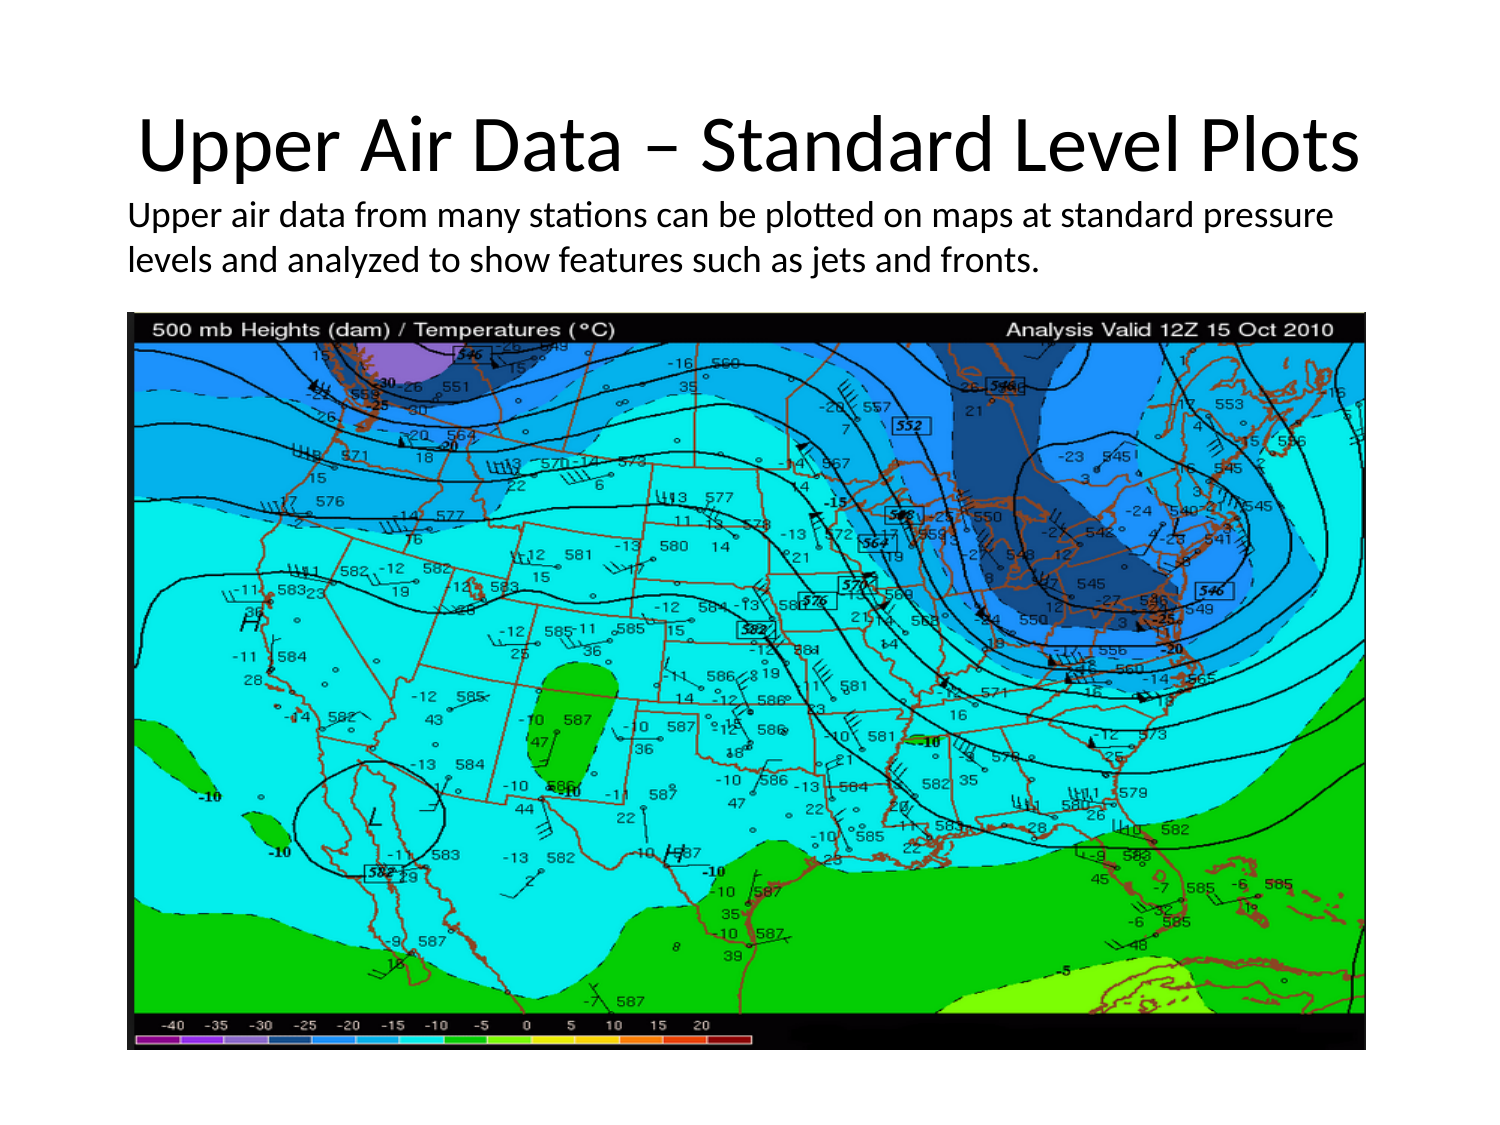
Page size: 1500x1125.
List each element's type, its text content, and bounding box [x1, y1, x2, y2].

title Upper Air Data – Standard Level Plots [75, 45, 1425, 233]
text_box Upper air data from many stations can be plotted on maps at standard pressure levels and analyzed to show features such as jets and fronts. [112, 182, 1390, 287]
picture [127, 312, 1366, 1051]
